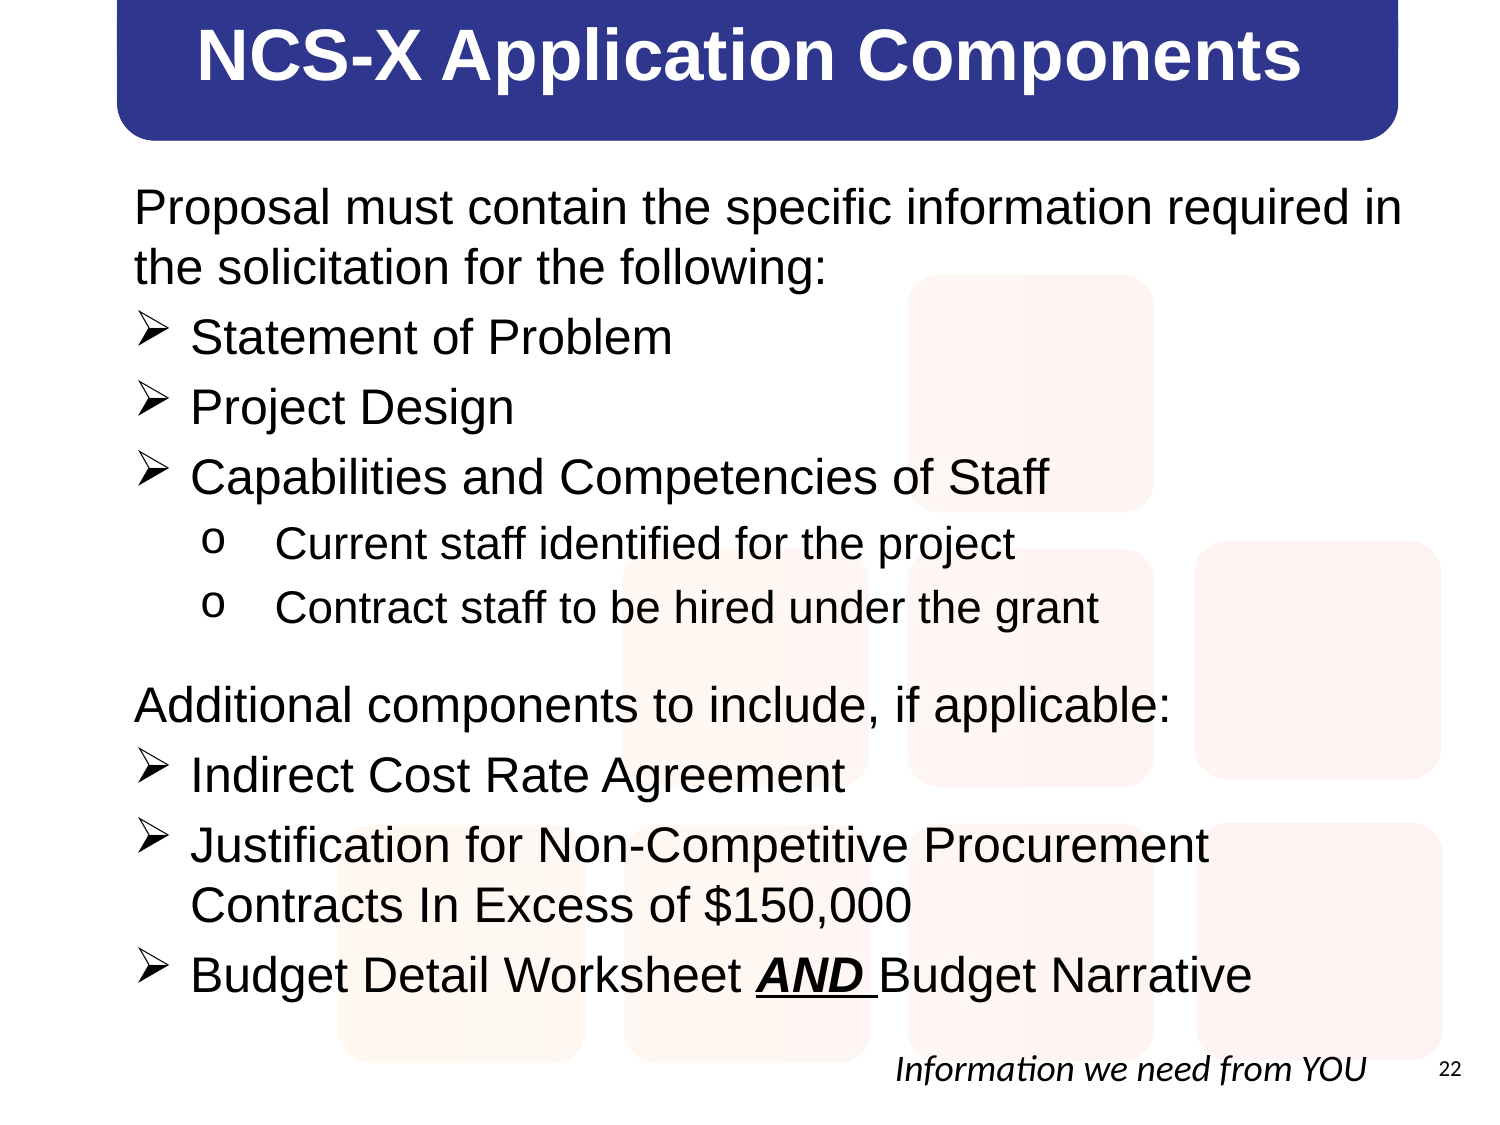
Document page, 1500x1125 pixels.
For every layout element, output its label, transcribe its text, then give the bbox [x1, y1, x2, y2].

list Proposal must contain the specific information required in the solicitation for the following: Statement of Problem Project Design Capabilities and Competencies of Staff Current staff identified for the project Contract staff to be hired under the grant Additional components to include, if applicable: Indirect Cost Rate Agreement Justification for Non-Competitive Procurement Contracts In Excess of $150,000 Budget Detail Worksheet AND Budget Narrative [119, 167, 1425, 1074]
text_box Information we need from YOU [880, 1037, 1425, 1097]
title NCS-X Application Components [75, 0, 1425, 188]
picture [0, 0, 1500, 1125]
